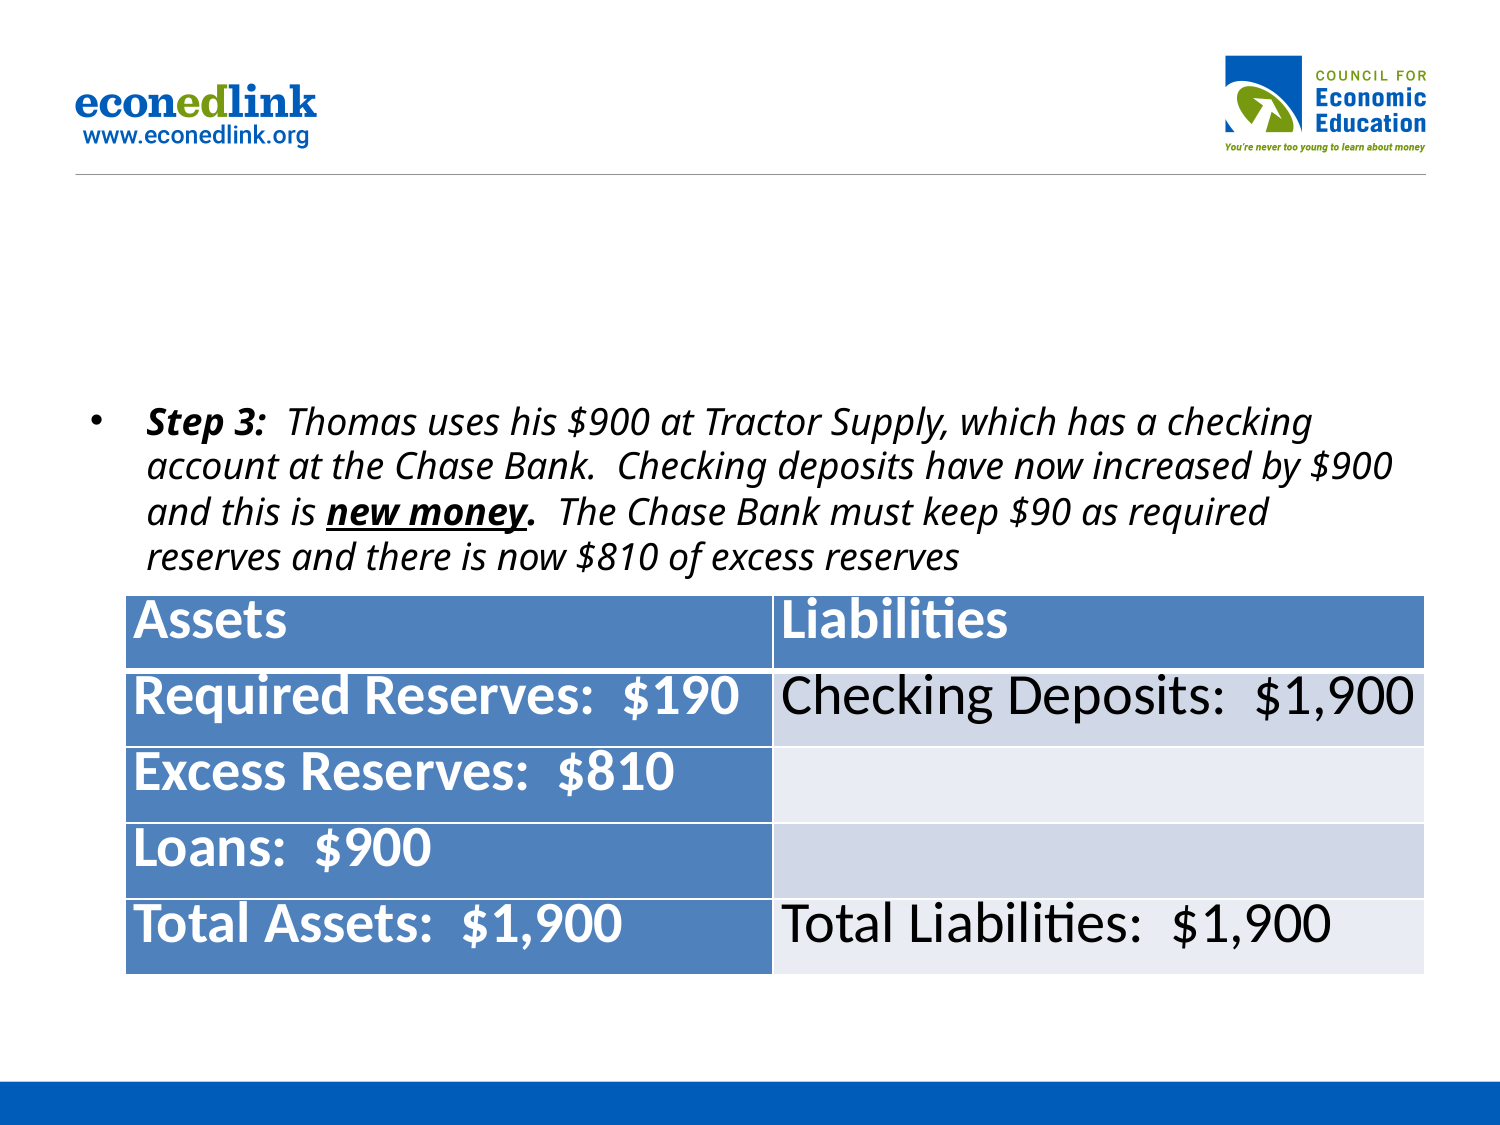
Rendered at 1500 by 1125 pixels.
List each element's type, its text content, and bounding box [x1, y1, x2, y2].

table_cell Total Liabilities: $1,900 [774, 900, 1424, 974]
list Step 3: Thomas uses his $900 at Tractor Supply, which has a checking account at the Chase Bank. Checking deposits have now increased by $900 and this is new money. The Chase Bank must keep $90 as required reserves and there is now $810 of excess reserves [74, 389, 1426, 1011]
table_cell Required Reserves: $190 [126, 674, 772, 746]
table_cell Loans: $900 [126, 824, 772, 898]
table_cell Total Assets: $1,900 [126, 900, 772, 974]
table_header Liabilities [774, 596, 1424, 668]
table_cell Excess Reserves: $810 [126, 748, 772, 822]
table_cell [774, 824, 1424, 898]
picture [0, 0, 1500, 1125]
table_cell [774, 748, 1424, 822]
table_cell Checking Deposits: $1,900 [774, 674, 1424, 746]
table_header Assets [126, 596, 772, 668]
